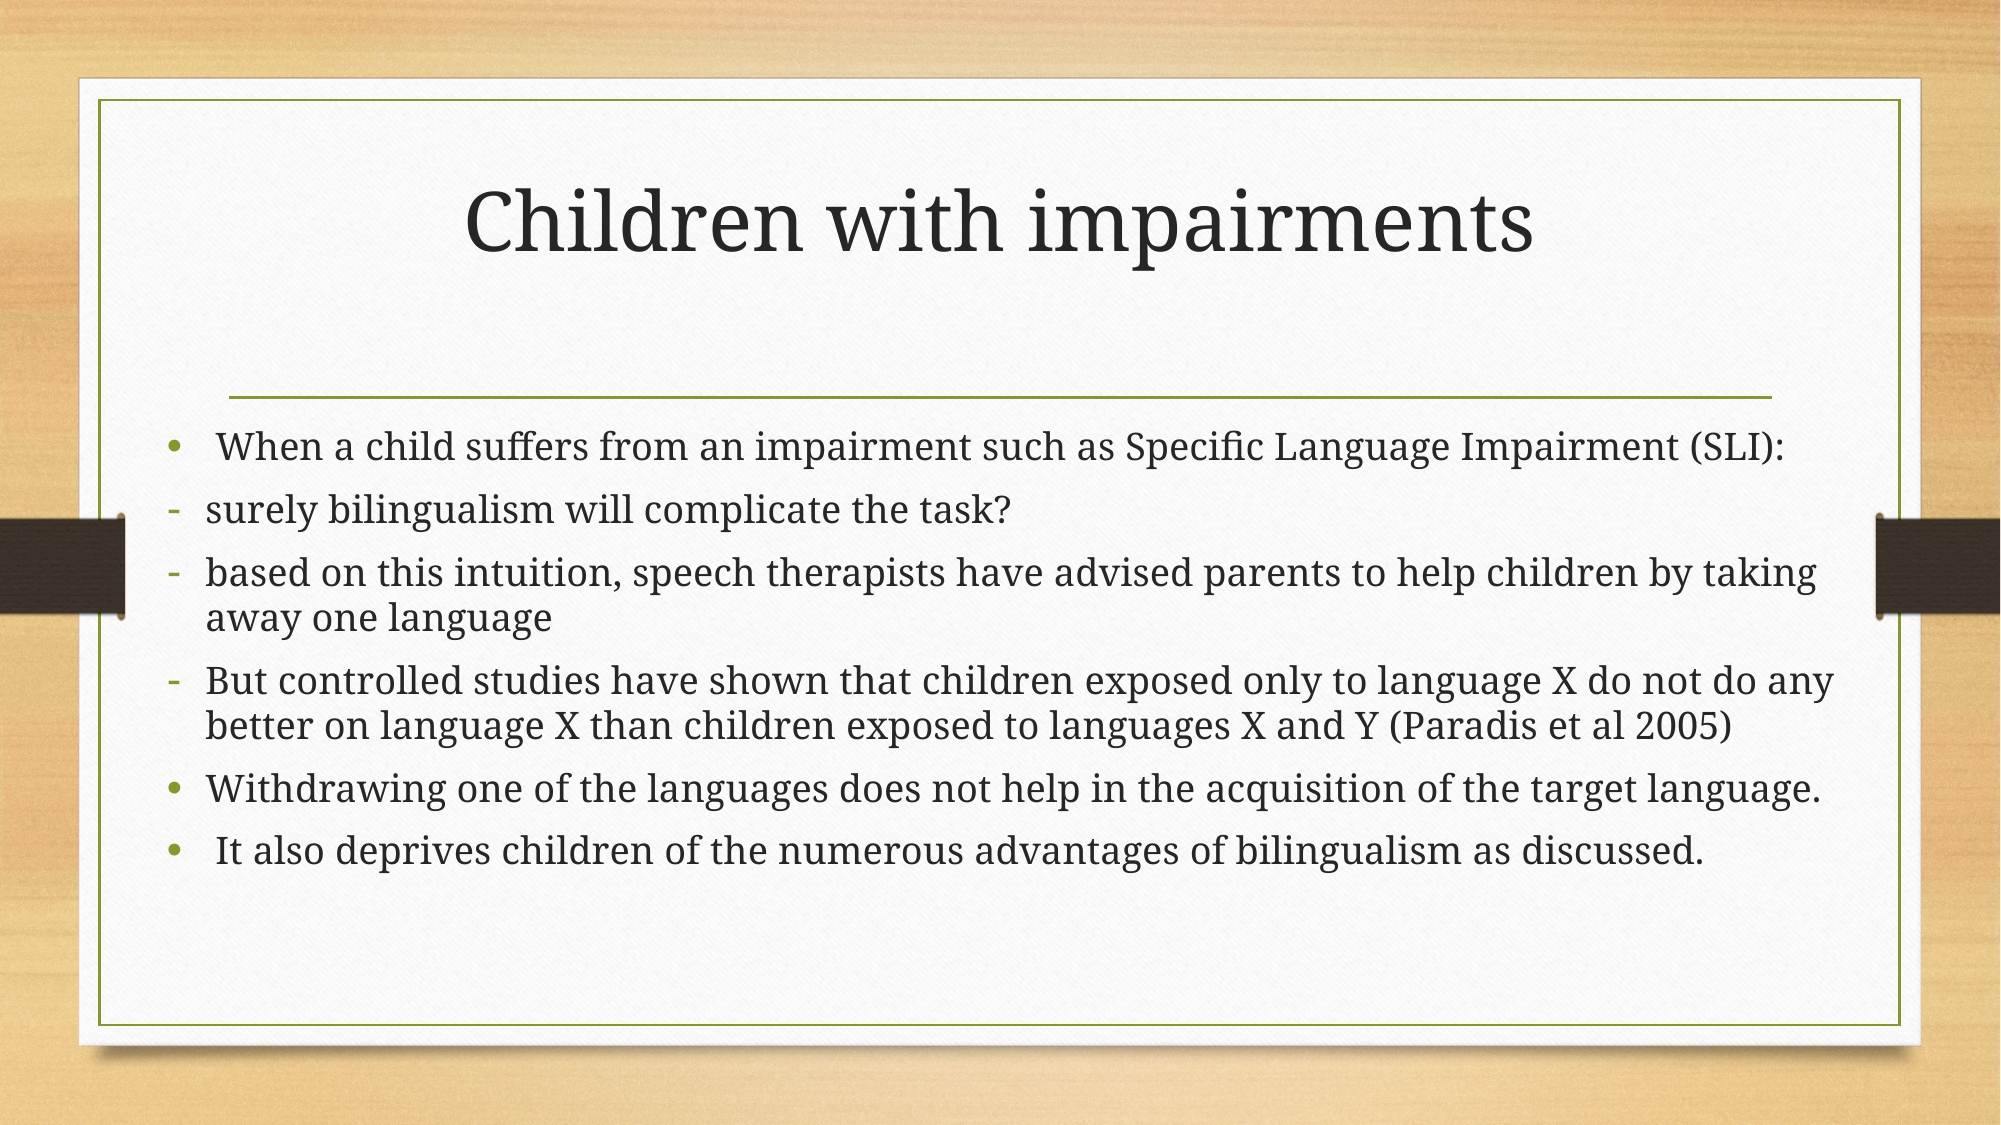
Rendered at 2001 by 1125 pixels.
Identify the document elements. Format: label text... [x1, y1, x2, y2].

title Children with impairments [212, 161, 1788, 375]
picture [0, 0, 2001, 1125]
list When a child suffers from an impairment such as Specific Language Impairment (SLI): surely bilingualism will complicate the task? based on this intuition, speech therapists have advised parents to help children by taking away one language But controlled studies have shown that children exposed only to language X do not do any better on language X than children exposed to languages X and Y (Paradis et al 2005) Withdrawing one of the languages does not help in the acquisition of the target language. It also deprives children of the numerous advantages of bilingualism as discussed. [151, 415, 1858, 981]
